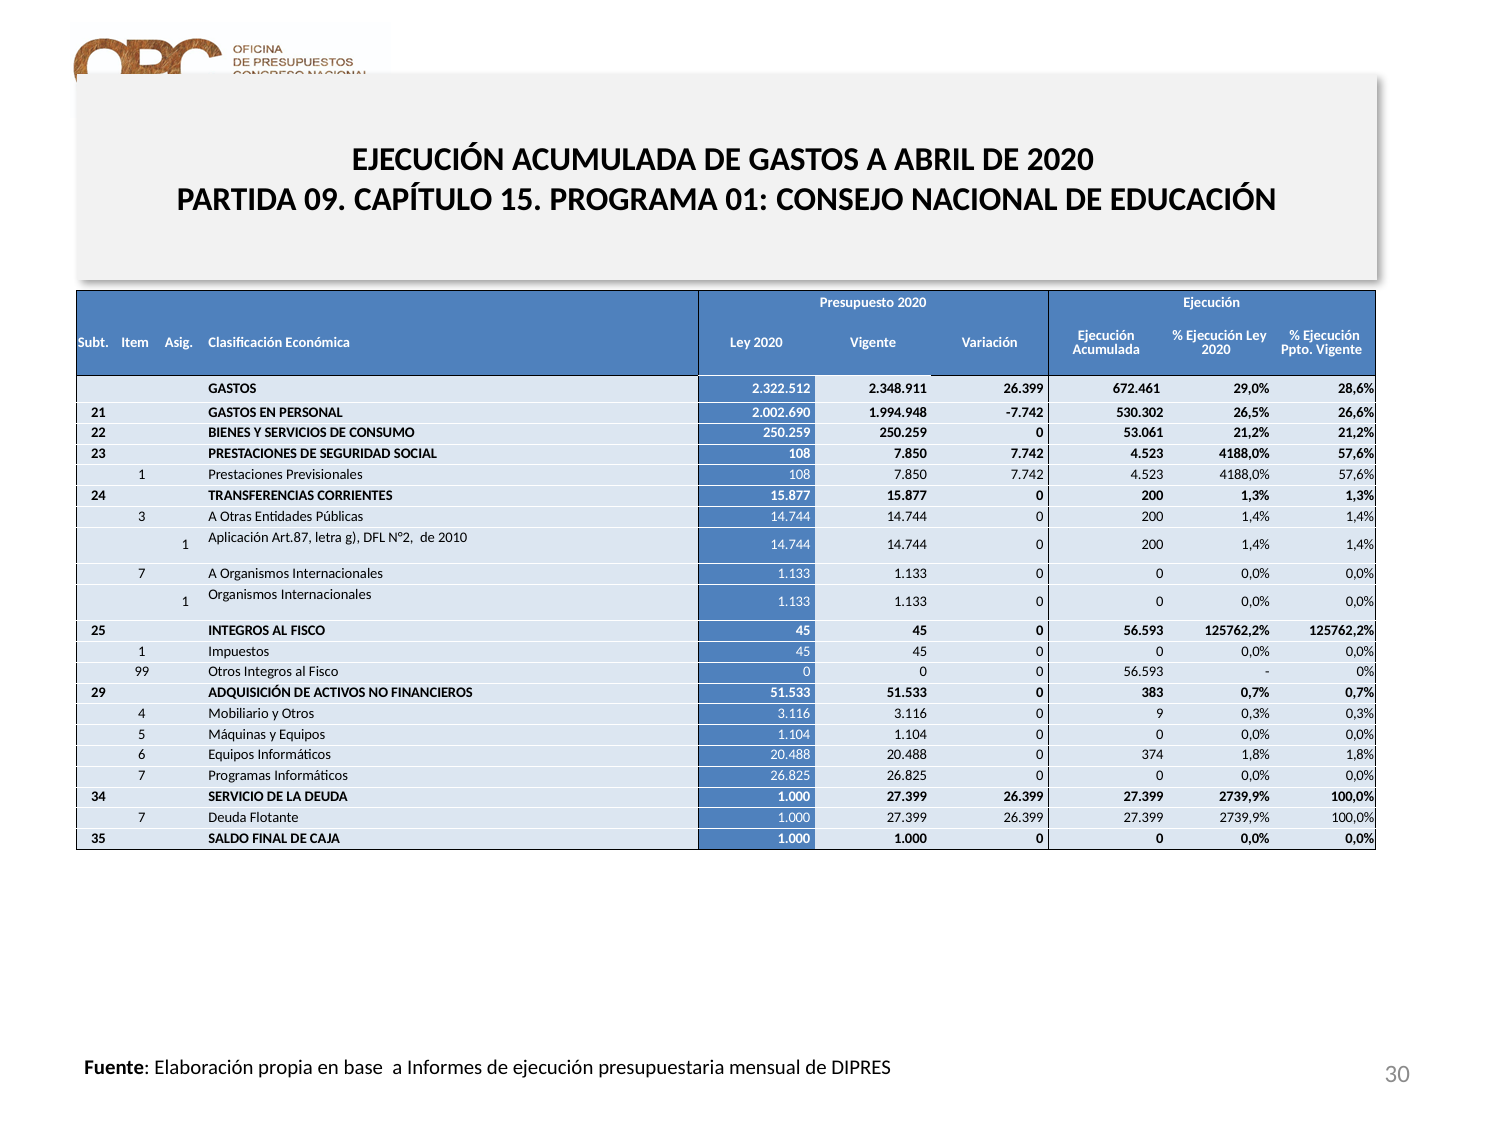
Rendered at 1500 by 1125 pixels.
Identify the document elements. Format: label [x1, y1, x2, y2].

table_cell [1049, 621, 1375, 641]
table_cell [1049, 424, 1375, 444]
table_cell [699, 746, 1048, 766]
table_cell [77, 829, 698, 849]
table_cell [699, 564, 1048, 584]
table_cell [699, 829, 1048, 849]
table_cell [699, 788, 1048, 807]
table_header [77, 291, 698, 312]
table_cell [1049, 465, 1375, 485]
table_cell [699, 465, 1048, 485]
table_cell [77, 585, 698, 620]
table_cell [77, 376, 698, 402]
table_cell [699, 424, 1048, 444]
table_cell [1049, 585, 1375, 620]
table_cell [1049, 403, 1375, 423]
table_cell [1049, 486, 1375, 506]
slide_number [1074, 1042, 1425, 1103]
table_cell [699, 684, 1048, 703]
table_cell [699, 663, 1048, 683]
table_cell [1049, 725, 1375, 745]
table_cell [77, 746, 698, 766]
table_cell [699, 704, 1048, 724]
table_cell [77, 507, 698, 527]
table_cell [699, 403, 1048, 423]
table_cell [77, 486, 698, 506]
table_cell [77, 445, 698, 464]
table_cell [77, 808, 698, 828]
table_cell [1049, 564, 1375, 584]
table_cell [77, 403, 698, 423]
table_cell [1049, 642, 1375, 662]
table_cell [77, 312, 698, 375]
table_cell [699, 528, 1048, 563]
picture [70, 22, 391, 118]
table_cell [77, 465, 698, 485]
text_box [76, 238, 1376, 290]
table_cell [1049, 829, 1375, 849]
table_cell [1049, 808, 1375, 828]
table_cell [1049, 684, 1375, 703]
table_cell [77, 684, 698, 703]
table_header [1049, 291, 1375, 312]
table_cell [699, 767, 1048, 787]
table_cell [699, 585, 1048, 620]
table_cell [1049, 507, 1375, 527]
table_cell [77, 528, 698, 563]
table_cell [699, 507, 1048, 527]
table_cell [699, 445, 1048, 464]
table_cell [77, 663, 698, 683]
table_cell [699, 621, 1048, 641]
table_cell [77, 642, 698, 662]
table_cell [699, 312, 1048, 375]
table_cell [77, 704, 698, 724]
table_cell [699, 642, 1048, 662]
table_cell [1049, 746, 1375, 766]
table_cell [699, 808, 1048, 828]
table_cell [1049, 376, 1375, 402]
table_cell [77, 621, 698, 641]
table_cell [699, 486, 1048, 506]
table_cell [1049, 767, 1375, 787]
table_cell [1049, 312, 1375, 375]
table_cell [77, 767, 698, 787]
table_cell [77, 788, 698, 807]
table_cell [699, 376, 1048, 402]
table_cell [1049, 704, 1375, 724]
table_cell [1049, 663, 1375, 683]
table_cell [1049, 445, 1375, 464]
table_header [699, 291, 1048, 312]
table_cell [1049, 528, 1375, 563]
table_cell [1049, 788, 1375, 807]
table_cell [77, 424, 698, 444]
title [78, 75, 1376, 280]
table_cell [77, 725, 698, 745]
table_cell [77, 564, 698, 584]
table_cell [699, 725, 1048, 745]
